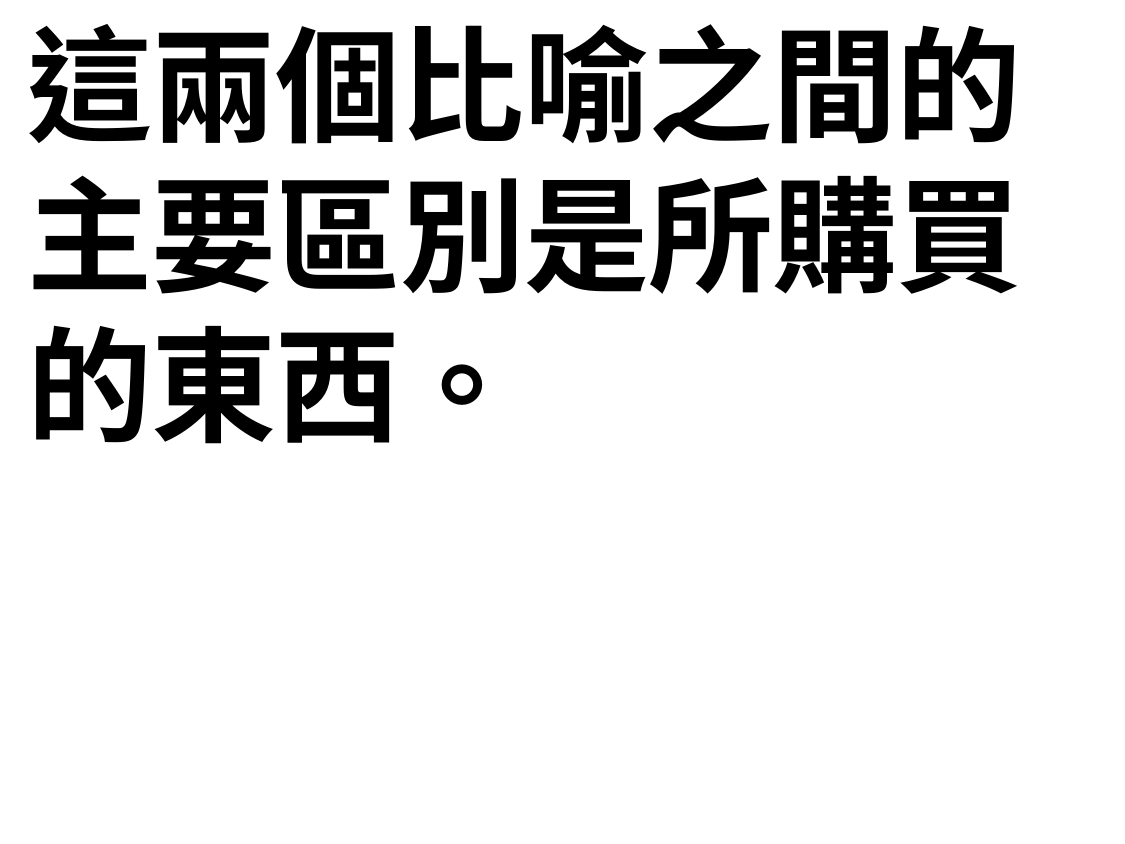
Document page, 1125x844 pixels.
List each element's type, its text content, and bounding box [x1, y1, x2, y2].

text_box 這兩個比喻之間的主要區別是所購買的東西。 [12, 0, 1113, 465]
